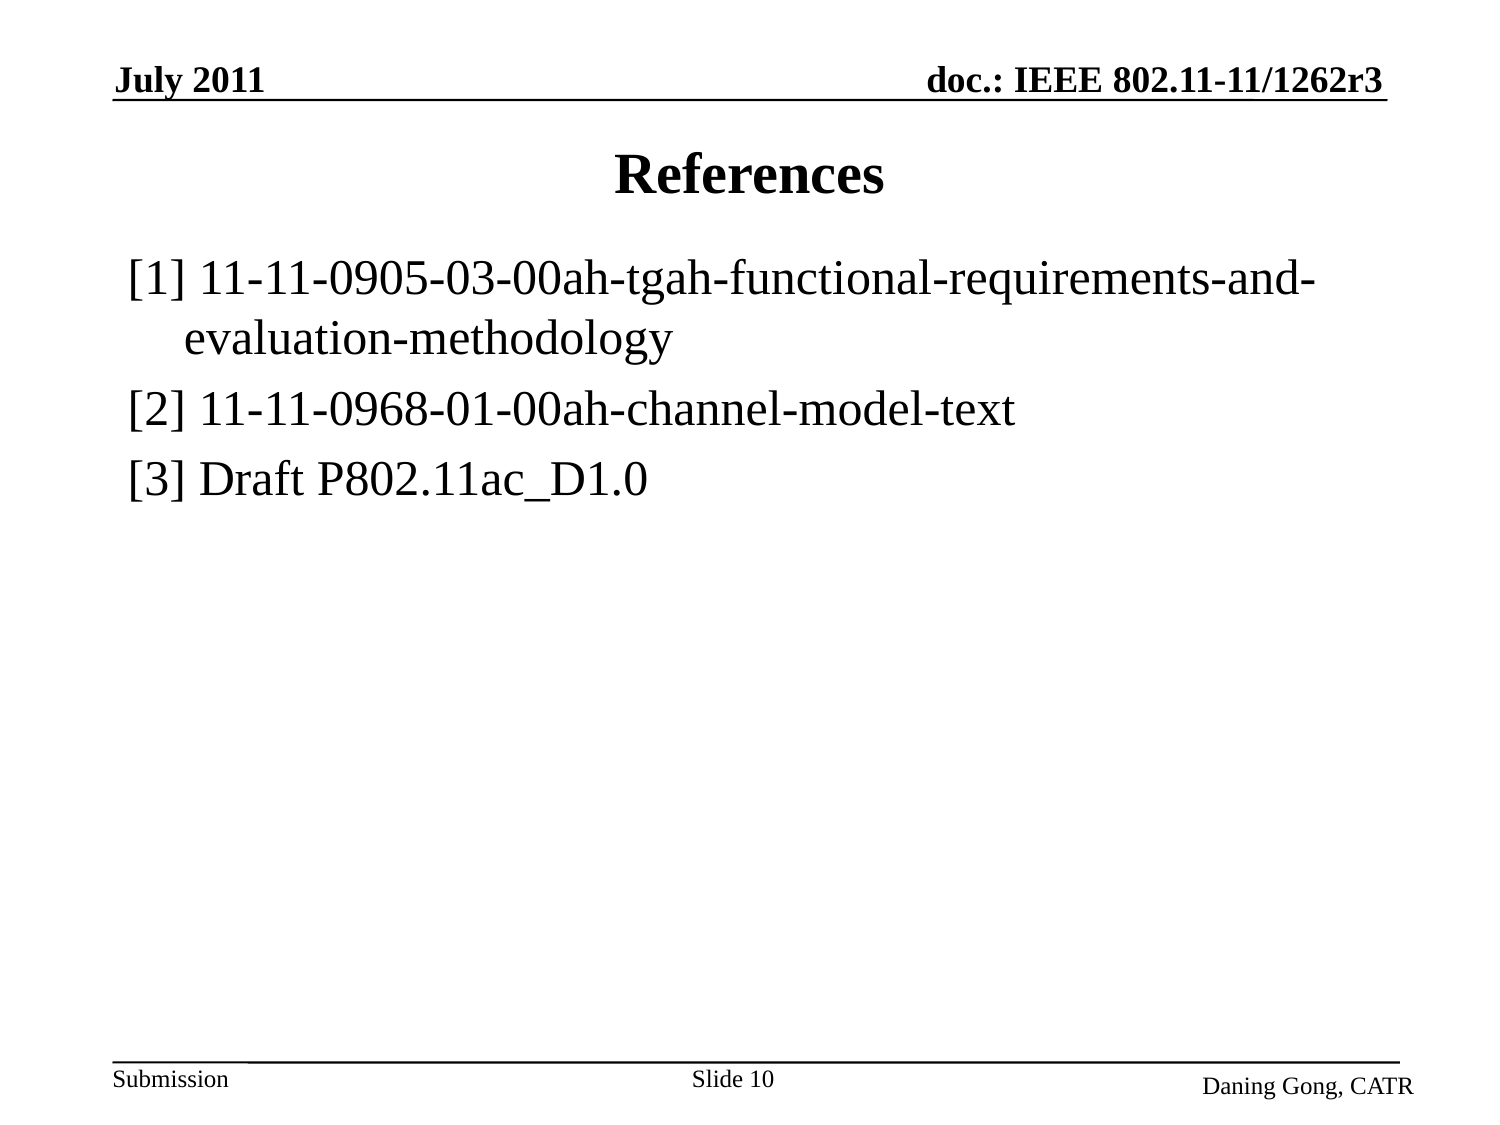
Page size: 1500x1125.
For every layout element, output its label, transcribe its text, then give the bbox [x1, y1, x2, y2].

text_box Slide 10 [691, 1062, 775, 1093]
footer Daning Gong, CATR [1187, 1062, 1500, 1125]
title References [112, 114, 1388, 226]
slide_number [114, 54, 272, 101]
list [1] 11-11-0905-03-00ah-tgah-functional-requirements-and-evaluation-methodology [2] 11-11-0968-01-00ah-channel-model-text [3] Draft P802.11ac_D1.0 [112, 237, 1438, 1038]
